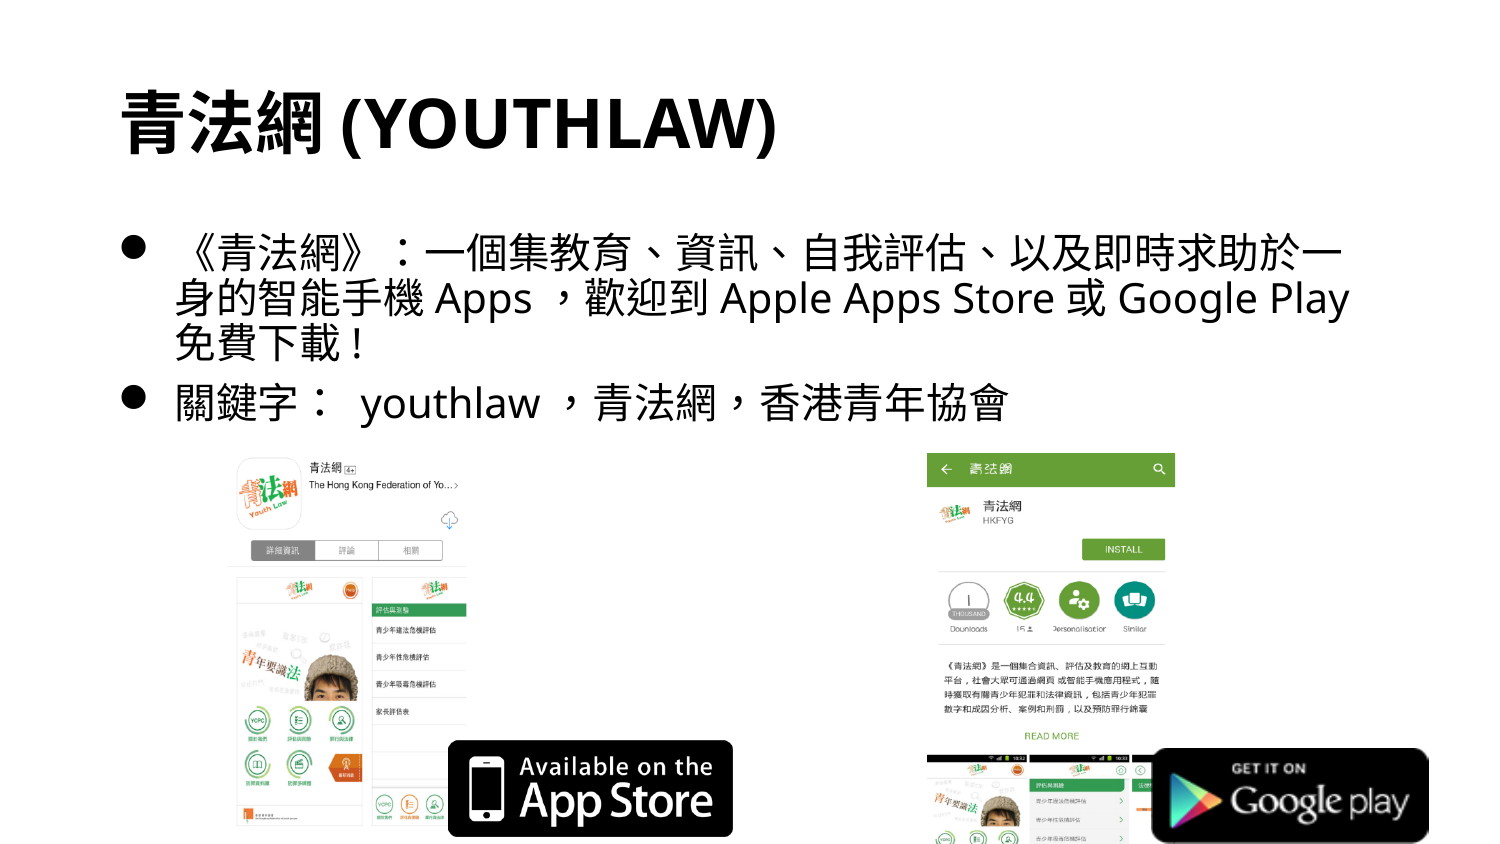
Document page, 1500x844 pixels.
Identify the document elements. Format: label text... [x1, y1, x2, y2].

title 青法網(YOUTHLAW) [103, 44, 1397, 208]
picture [927, 453, 1429, 844]
picture [227, 449, 733, 841]
list 《青法網》：一個集教育、資訊、自我評估、以及即時求助於一身的智能手機Apps，歡迎到Apple Apps Store或Google Play免費下載! 關鍵字： youthlaw，青法網，香港青年協會 [103, 224, 1397, 760]
